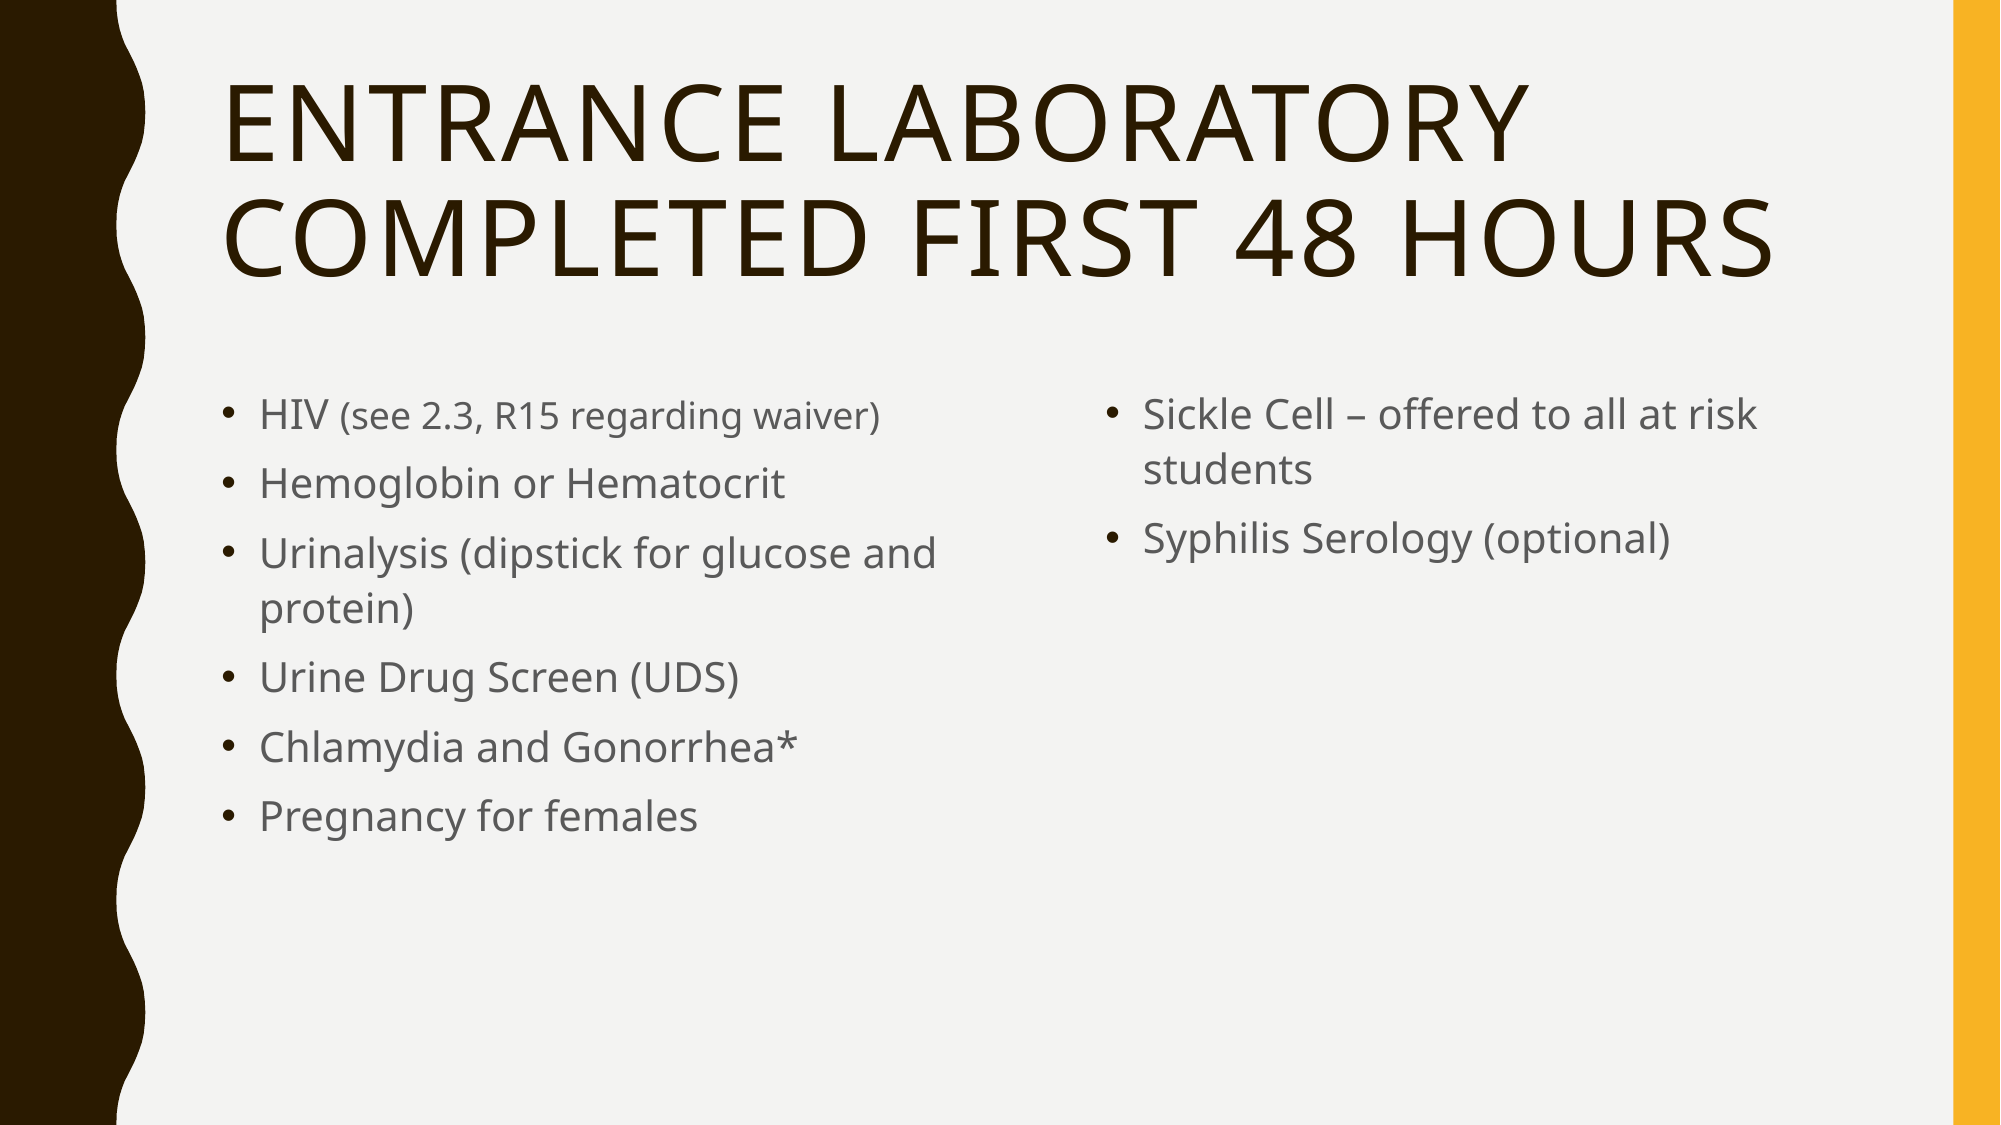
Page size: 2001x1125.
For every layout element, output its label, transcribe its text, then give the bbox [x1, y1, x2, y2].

title Entrance Laboratory Completed First 48 hours [205, 62, 1875, 308]
list Sickle Cell – offered to all at risk students Syphilis Serology (optional) [1090, 375, 1878, 969]
list HIV (see 2.3, R15 regarding waiver) Hemoglobin or Hematocrit Urinalysis (dipstick for glucose and protein) Urine Drug Screen (UDS) Chlamydia and Gonorrhea* Pregnancy for females [206, 375, 994, 969]
